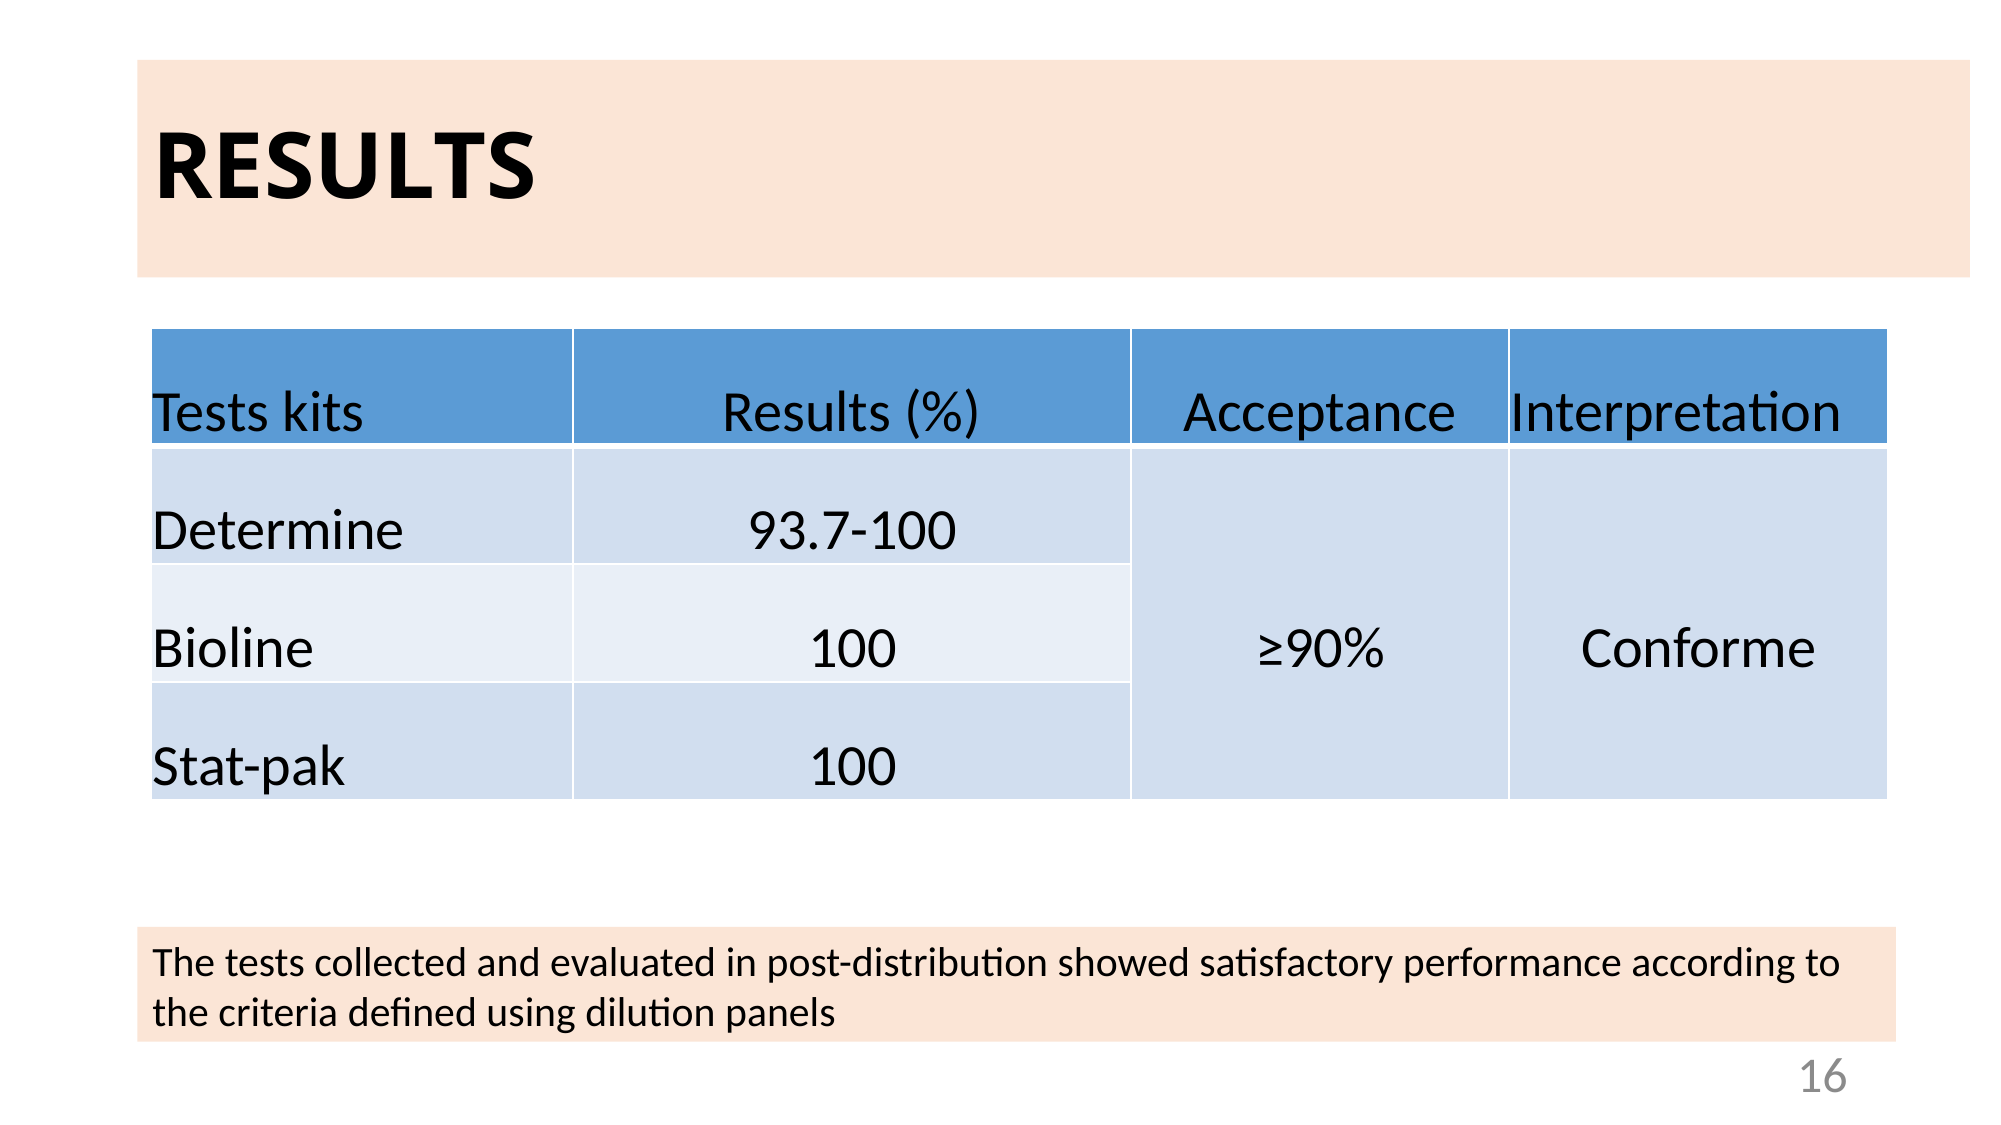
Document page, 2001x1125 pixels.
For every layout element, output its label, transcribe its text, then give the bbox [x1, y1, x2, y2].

table_header Interpretation [1510, 329, 1887, 443]
table_cell Bioline [152, 565, 572, 681]
table_header Tests kits [152, 329, 572, 443]
slide_number 16 [1412, 1042, 1863, 1103]
table_cell 93.7-100 [574, 449, 1130, 563]
table_cell Conforme [1510, 449, 1887, 799]
table_cell 100 [574, 683, 1130, 799]
table_cell 100 [574, 565, 1130, 681]
table_cell ≥90% [1132, 449, 1508, 799]
table_header Acceptance [1132, 329, 1508, 443]
table_header Results (%) [574, 329, 1130, 443]
text_box The tests collected and evaluated in post-distribution showed satisfactory performance according to the criteria defined using dilution panels [137, 926, 1896, 1042]
table_cell Determine [152, 449, 572, 563]
title RESULTS [137, 59, 1970, 278]
table_cell Stat-pak [152, 683, 572, 799]
